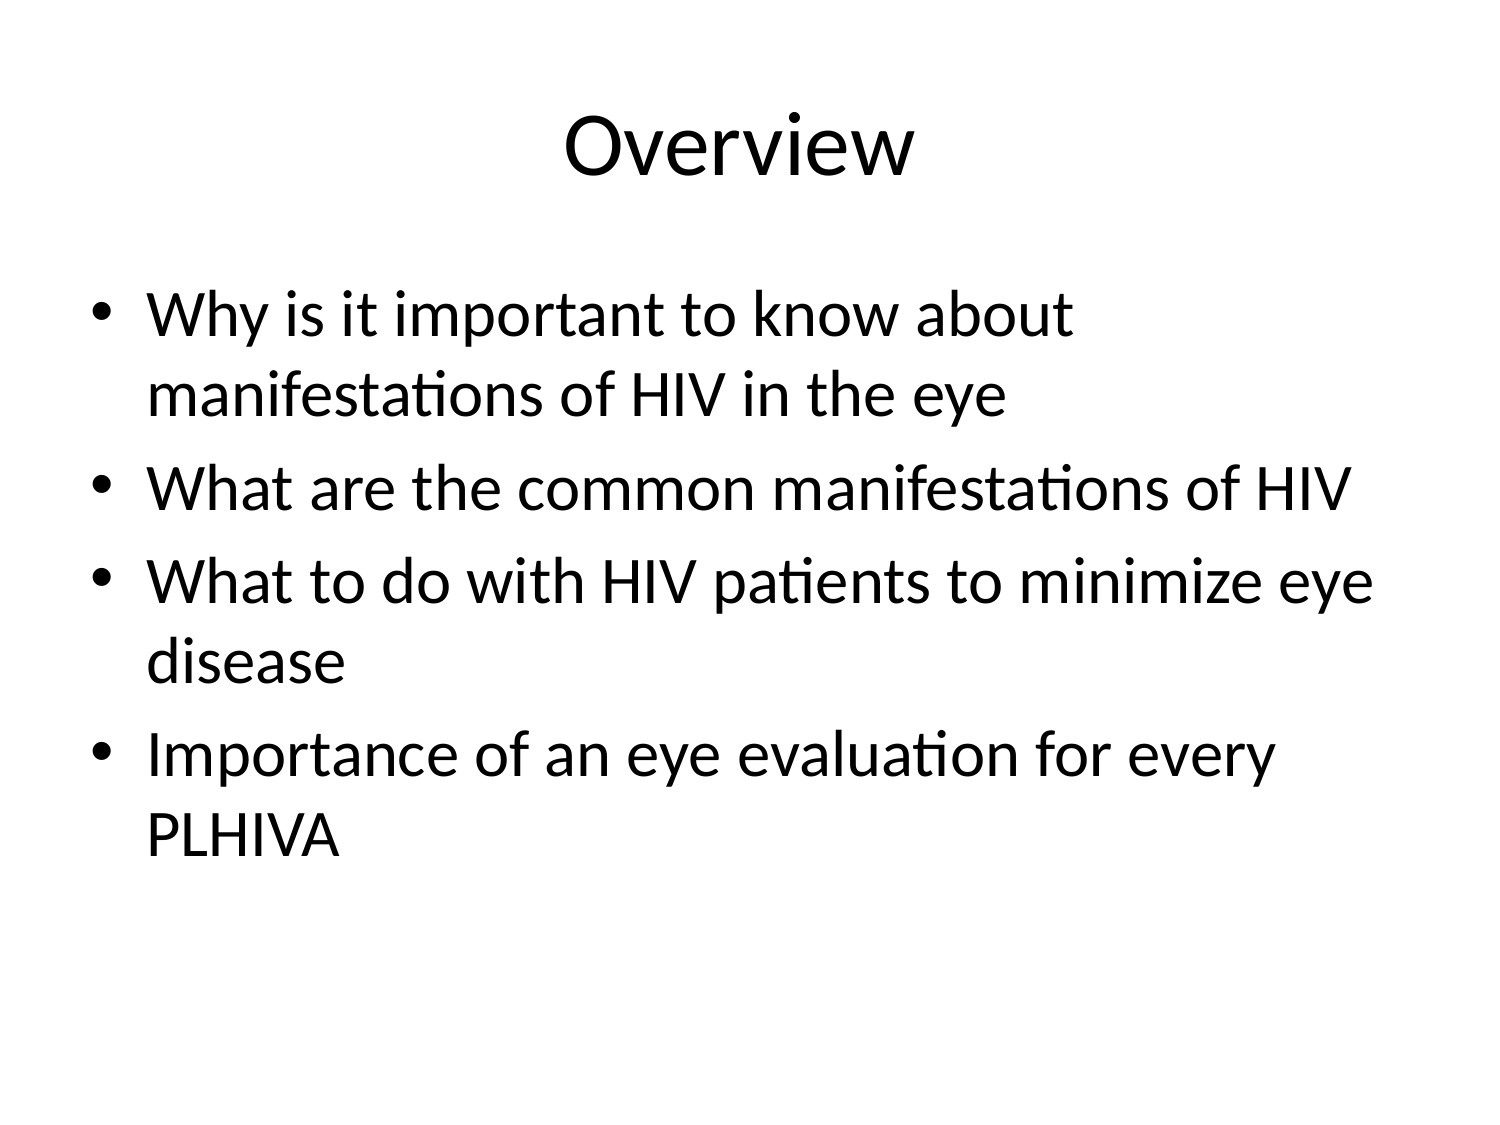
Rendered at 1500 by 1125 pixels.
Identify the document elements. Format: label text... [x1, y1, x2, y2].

list Why is it important to know about manifestations of HIV in the eye What are the common manifestations of HIV What to do with HIV patients to minimize eye disease Importance of an eye evaluation for every PLHIVA [75, 262, 1425, 1005]
title Overview [75, 45, 1425, 233]
